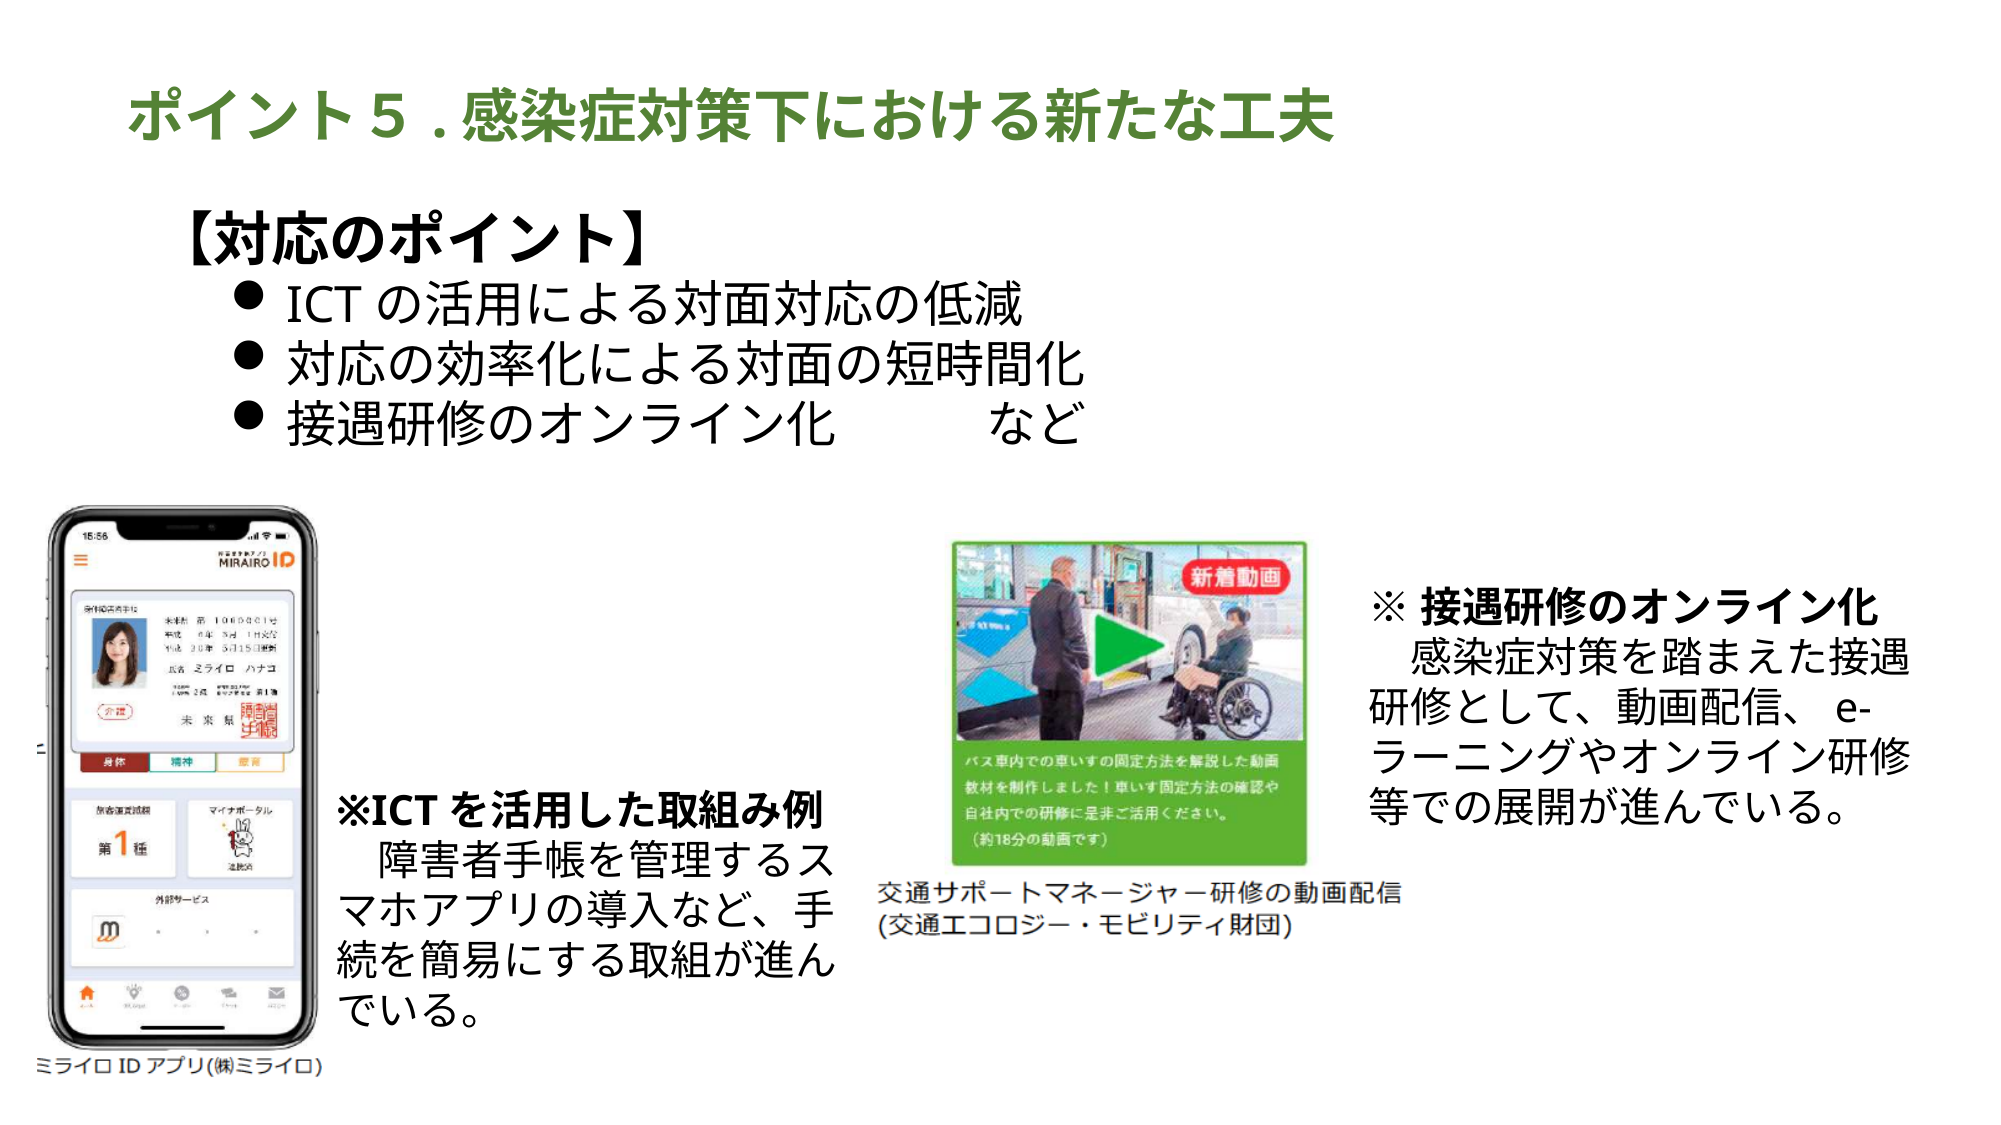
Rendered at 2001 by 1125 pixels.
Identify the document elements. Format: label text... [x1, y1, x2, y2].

text_box 【対応のポイント】 ICTの活用による対面対応の低減 対応の効率化による対面の短時間化 接遇研修のオンライン化 など [140, 194, 1899, 460]
text_box ※接遇研修のオンライン化 感染症対策を踏まえた接遇研修として、動画配信、e-ラーニングやオンライン研修等での展開が進んでいる。 [1406, 573, 1935, 838]
picture [875, 532, 1406, 943]
text_box ※ICTを活用した取組み例 障害者手帳を管理するスマホアプリの導入など、手続を簡易にする取組が進んでいる。 [322, 776, 856, 1042]
text_box ポイント５.感染症対策下における新たな工夫 [111, 71, 1882, 157]
picture [37, 499, 322, 1082]
